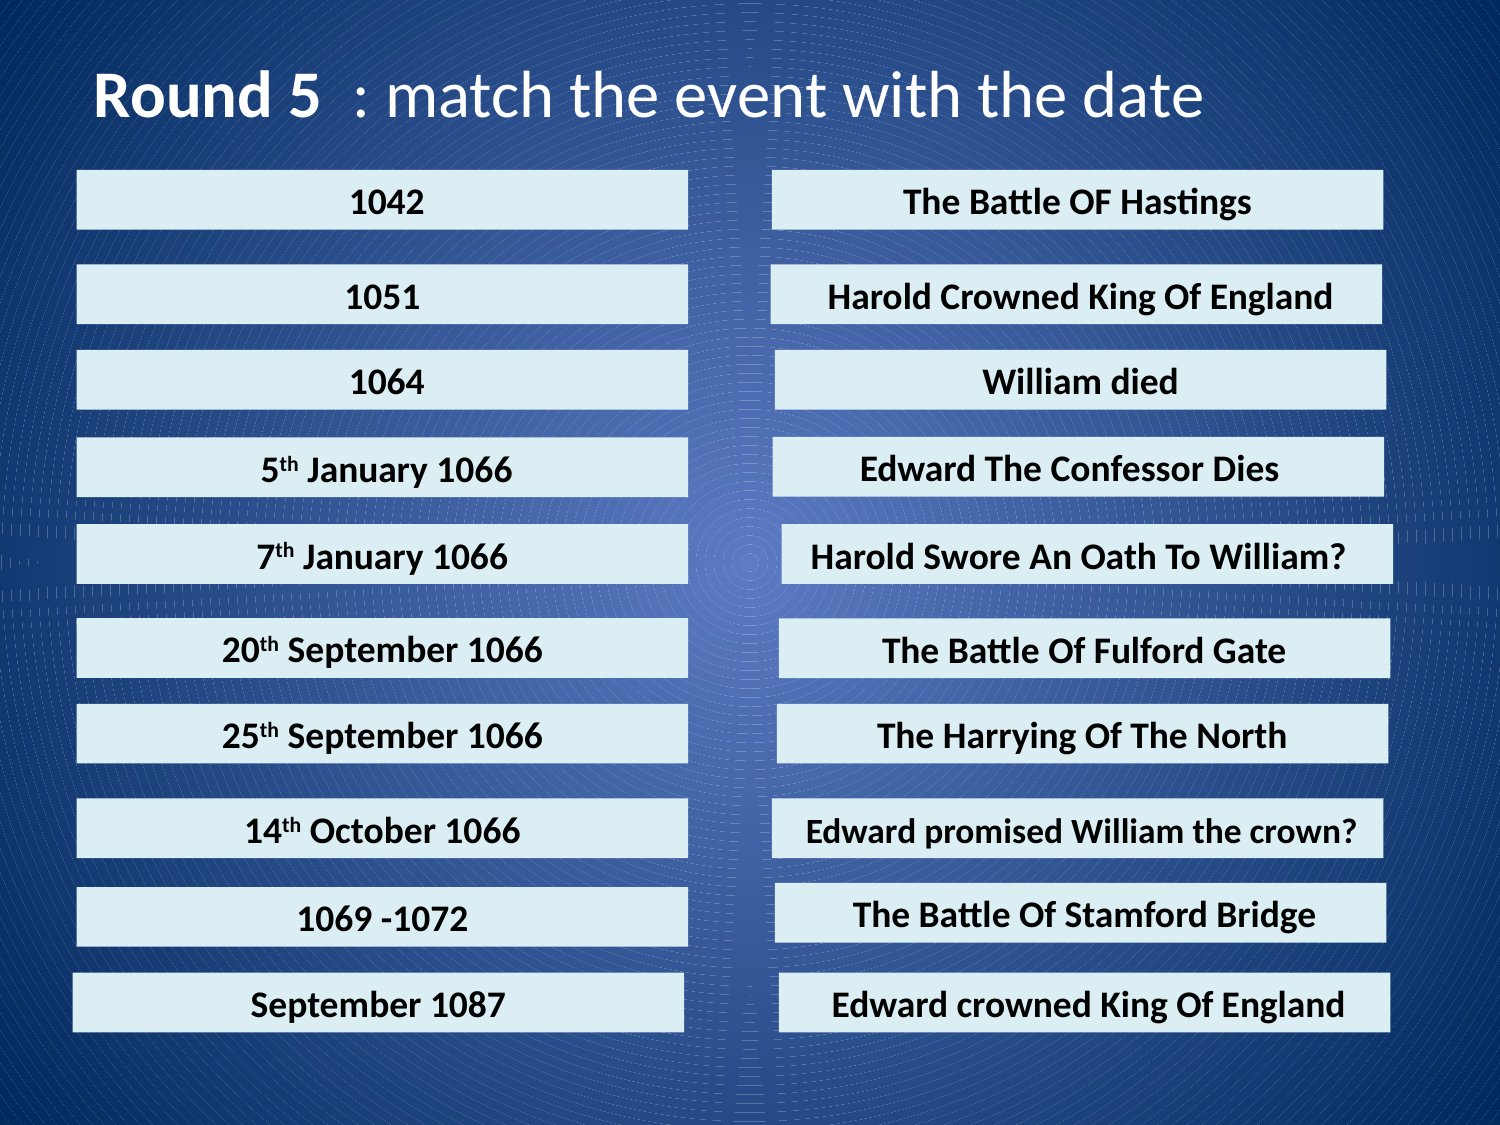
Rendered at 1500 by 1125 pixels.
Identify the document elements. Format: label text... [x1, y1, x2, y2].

text_box The Harrying Of The North [776, 703, 1389, 764]
text_box Edward The Confessor Dies [772, 436, 1385, 497]
text_box William died [774, 349, 1387, 410]
text_box 25th September 1066 [76, 703, 689, 764]
text_box 5th January 1066 [76, 437, 689, 498]
text_box 1051 [76, 264, 689, 325]
text_box Harold Swore An Oath To William? [781, 524, 1394, 584]
text_box 20th September 1066 [76, 618, 689, 678]
title Round 5 : match the event with the date [41, 0, 1471, 169]
text_box Edward promised William the crown? [771, 798, 1384, 859]
text_box 1069 -1072 [76, 887, 689, 947]
text_box The Battle Of Fulford Gate [778, 618, 1391, 679]
text_box The Battle Of Stamford Bridge [774, 882, 1387, 943]
text_box Edward crowned King Of England [778, 972, 1391, 1033]
text_box September 1087 [72, 972, 685, 1033]
text_box Harold Crowned King Of England [770, 264, 1383, 325]
text_box 1042 [76, 169, 689, 230]
text_box 14th October 1066 [76, 798, 689, 859]
text_box 7th January 1066 [76, 524, 689, 584]
text_box The Battle OF Hastings [771, 169, 1384, 230]
text_box 1064 [76, 349, 689, 410]
